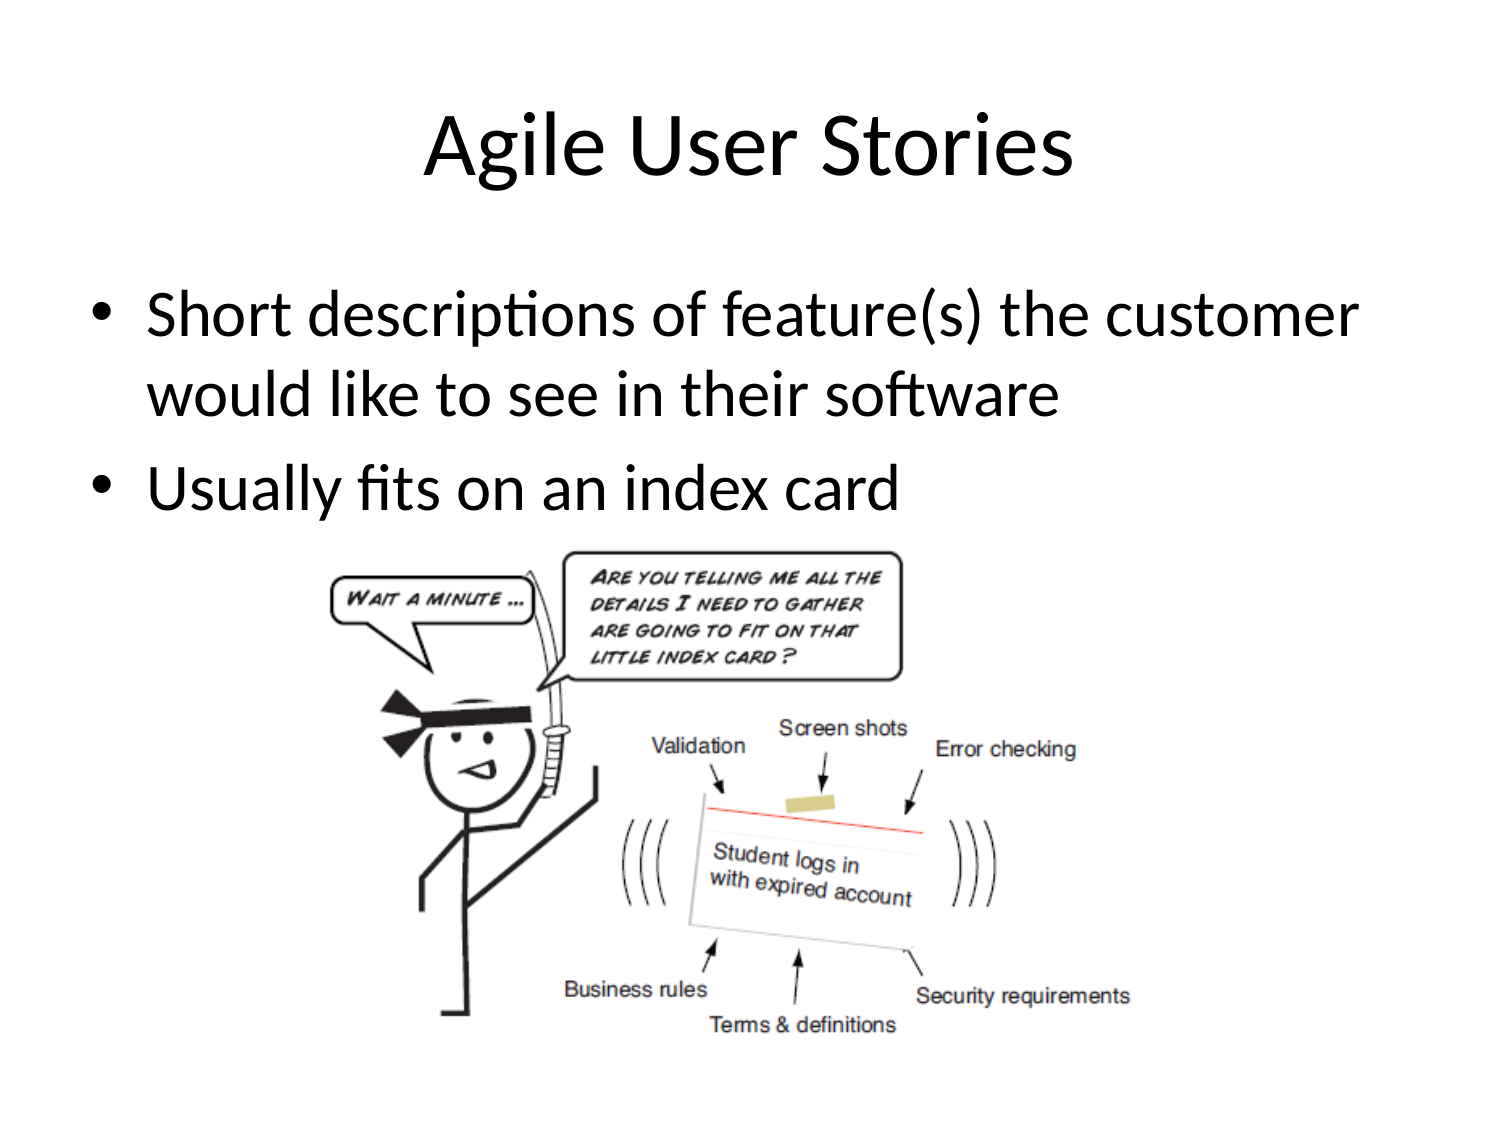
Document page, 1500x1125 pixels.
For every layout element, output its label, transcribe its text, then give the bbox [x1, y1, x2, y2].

list Short descriptions of feature(s) the customer would like to see in their software Usually fits on an index card [75, 262, 1425, 1005]
title Agile User Stories [75, 45, 1425, 233]
picture [324, 542, 1155, 1048]
